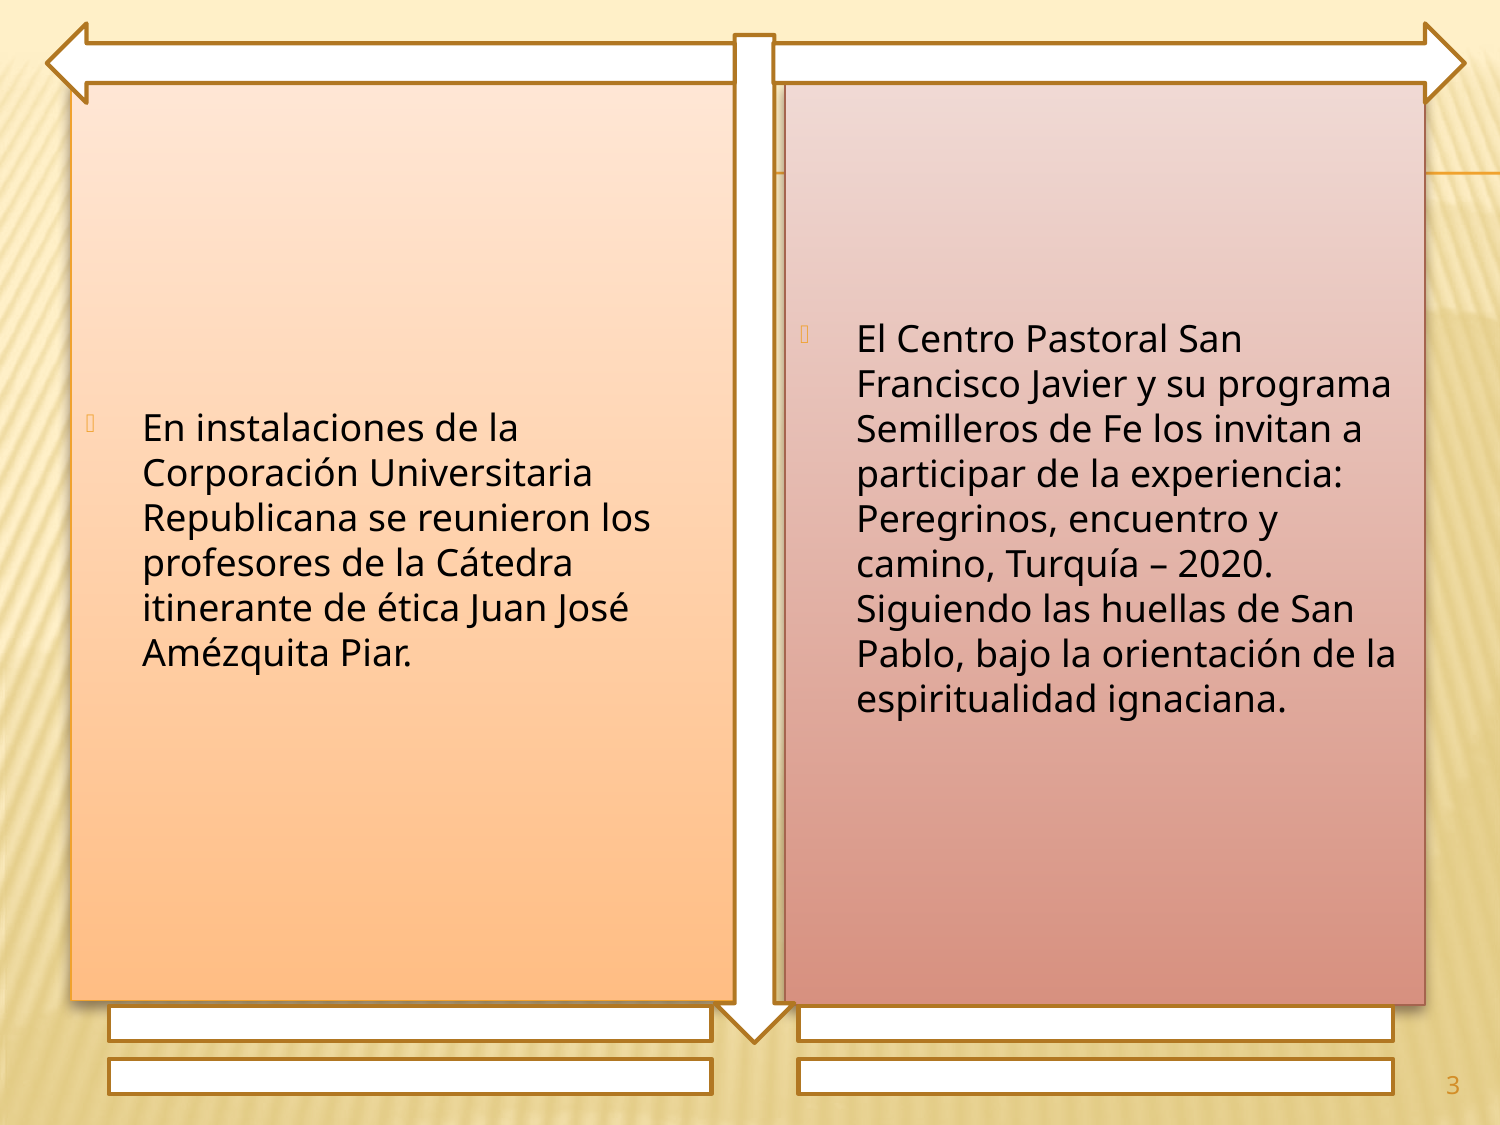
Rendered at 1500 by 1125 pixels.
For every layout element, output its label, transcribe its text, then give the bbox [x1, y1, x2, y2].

text_box [771, 21, 1467, 105]
slide_number 3 [1350, 1062, 1475, 1103]
text_box [712, 32, 797, 1046]
text_box [44, 21, 737, 105]
text_box [107, 1057, 714, 1096]
list En instalaciones de la Corporación Universitaria Republicana se reunieron los profesores de la Cátedra itinerante de ética Juan José Amézquita Piar. [70, 86, 732, 1001]
text_box [796, 1004, 1395, 1043]
text_box [796, 1057, 1395, 1096]
text_box [107, 1004, 714, 1043]
list El Centro Pastoral San Francisco Javier y su programa Semilleros de Fe los invitan a participar de la experiencia: Peregrinos, encuentro y camino, Turquía – 2020. Siguiendo las huellas de San Pablo, bajo la orientación de la espiritualidad ignaciana. [784, 86, 1426, 1006]
